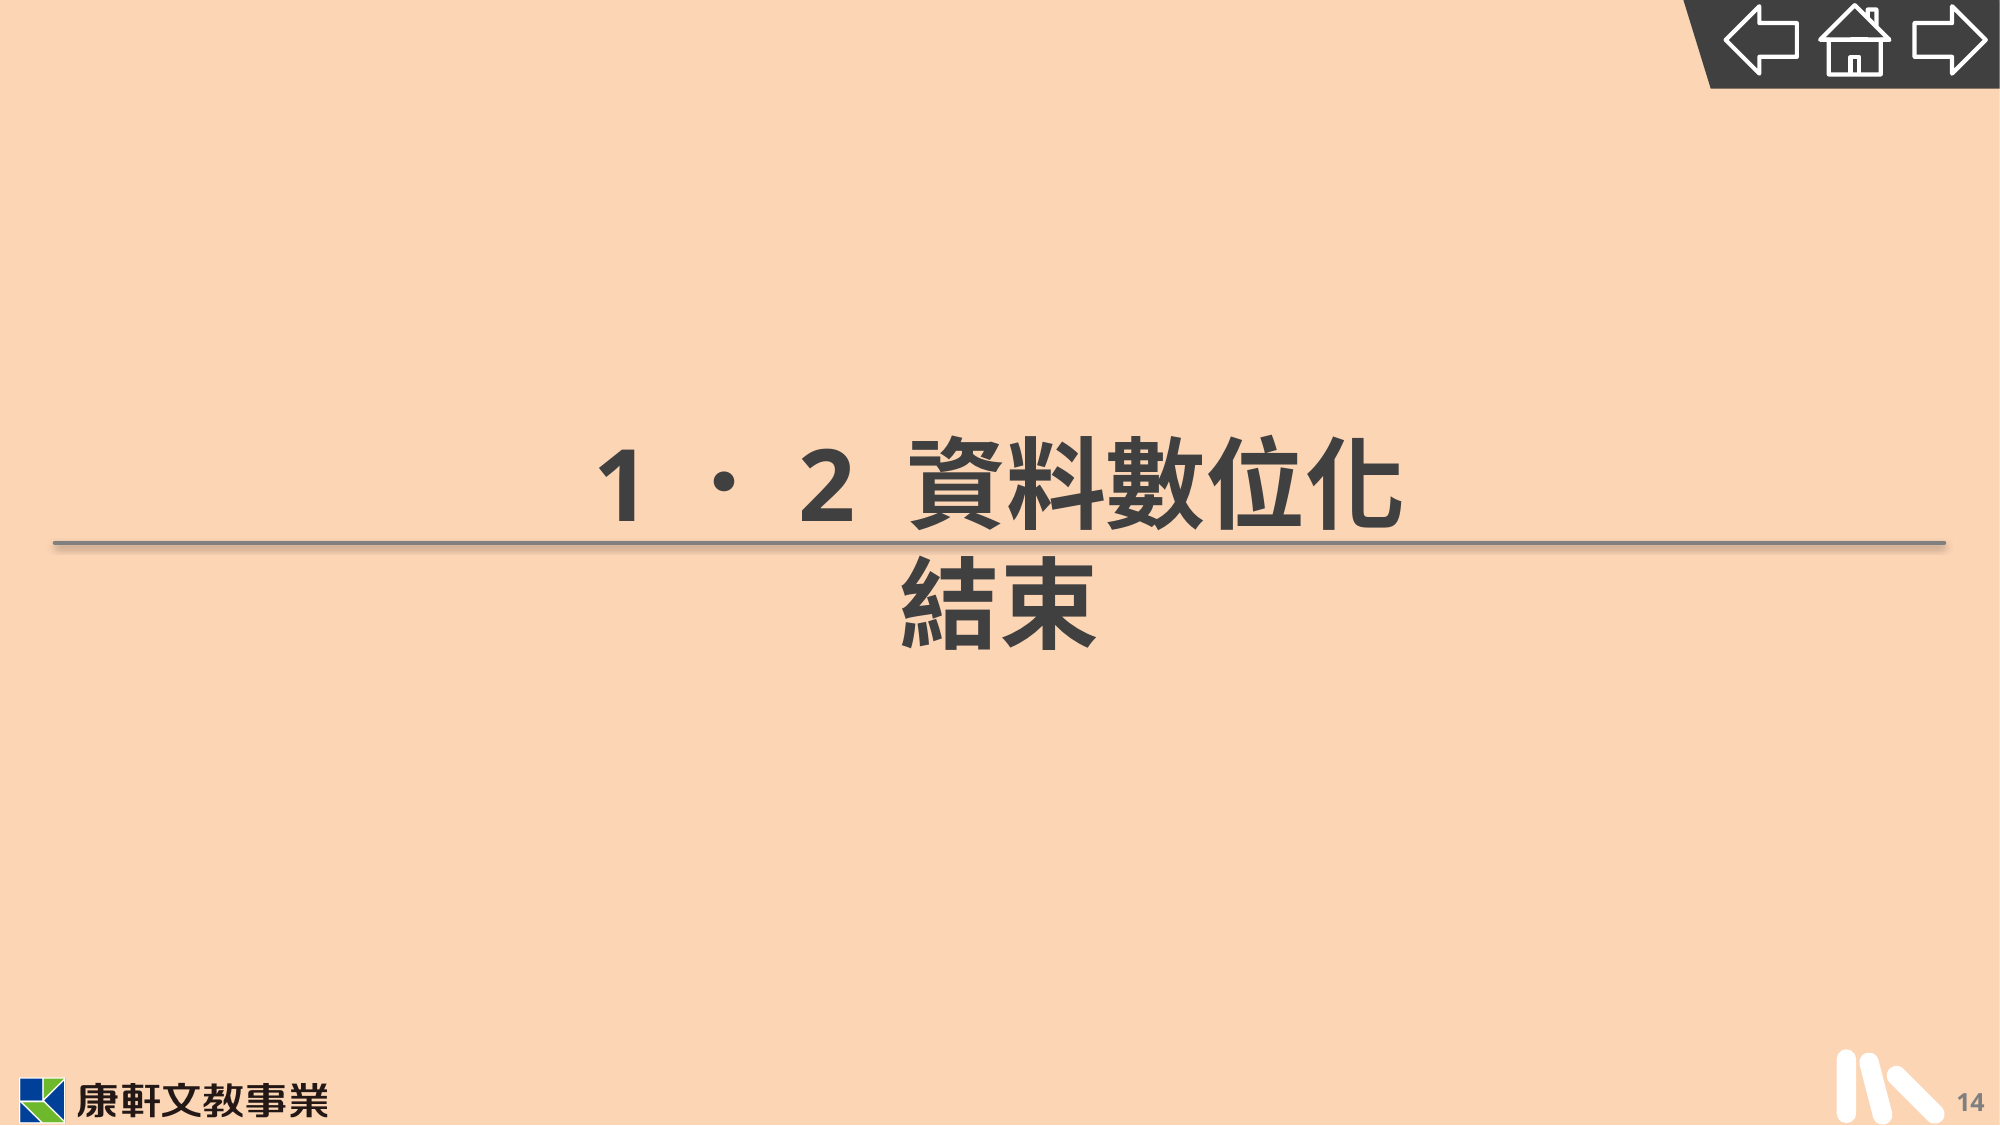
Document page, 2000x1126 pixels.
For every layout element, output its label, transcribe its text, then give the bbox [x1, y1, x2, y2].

title 1．2 資料數位化 結束 [54, 468, 1945, 615]
picture [0, 1070, 351, 1126]
slide_number 14 [1934, 1082, 2000, 1125]
